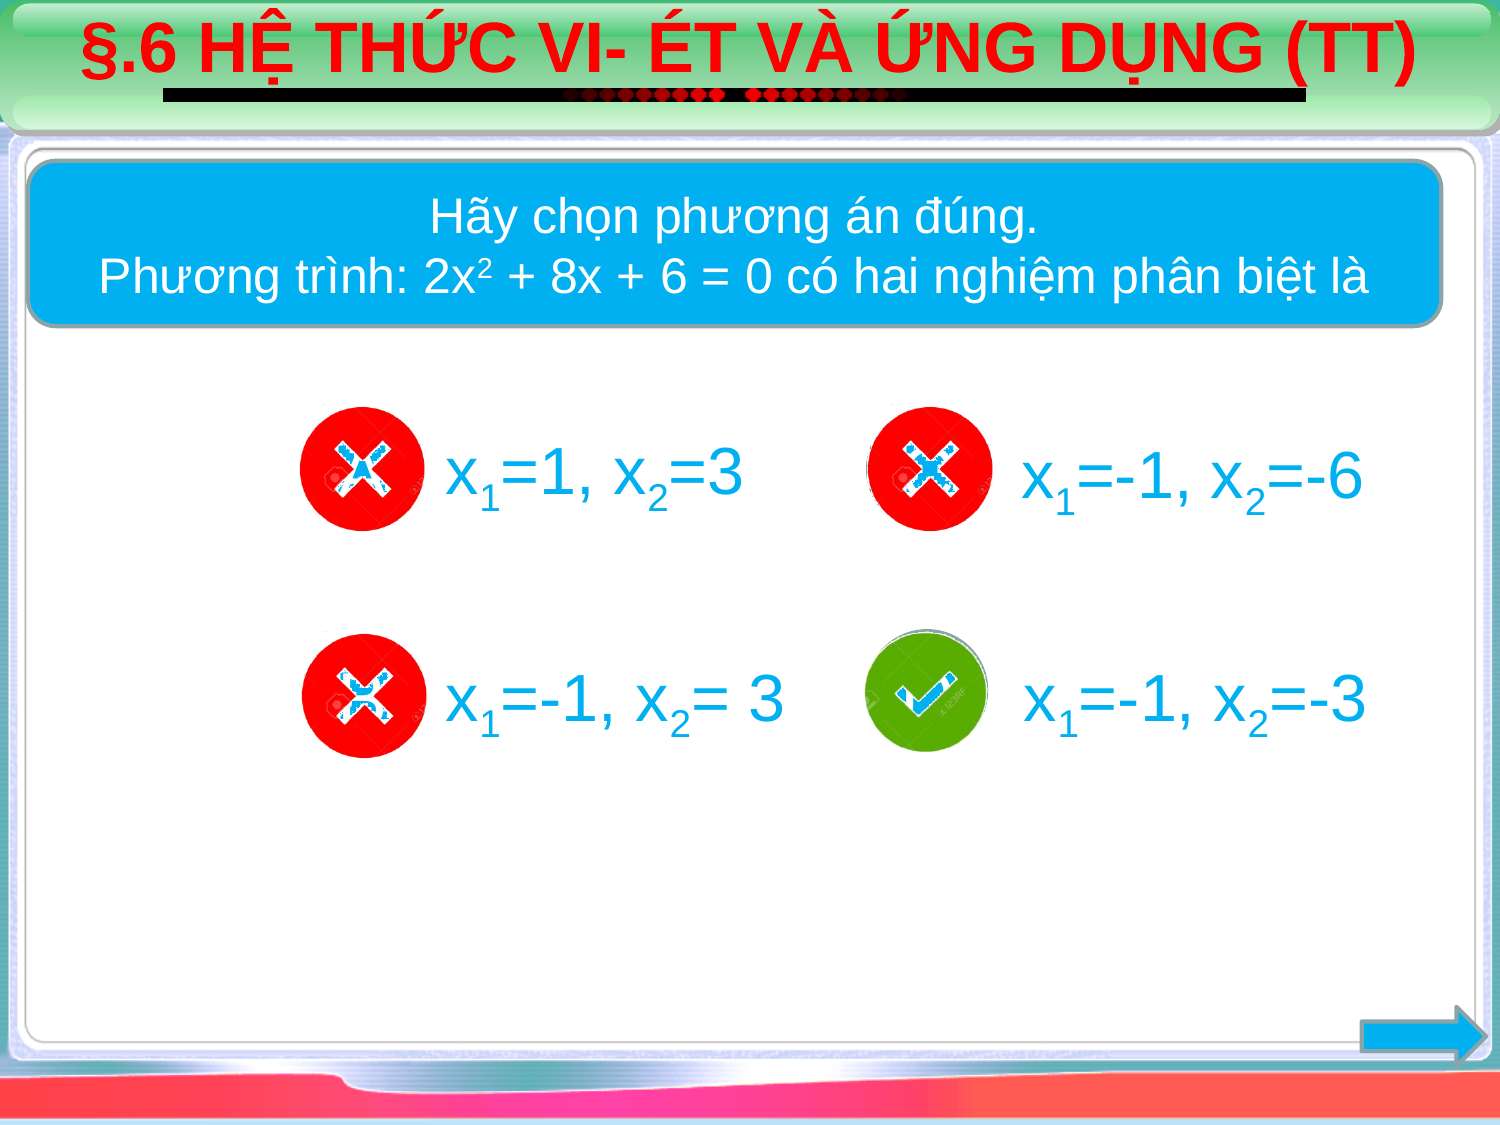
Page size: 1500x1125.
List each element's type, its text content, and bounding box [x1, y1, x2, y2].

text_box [0, 0, 1500, 131]
text_box [1359, 1004, 1489, 1068]
picture [0, 131, 1500, 1125]
text_box Hãy chọn phương án đúng. Phương trình: 2x2 + 8x + 6 = 0 có hai nghiệm phân biệt là [25, 158, 1444, 329]
text_box x1=-1, x2=-6 [1013, 424, 1432, 531]
text_box x1=1, x2=3 [444, 420, 857, 527]
text_box x1=-1, x2= 3 [447, 647, 855, 753]
text_box x1=-1, x2=-3 [1009, 647, 1435, 753]
